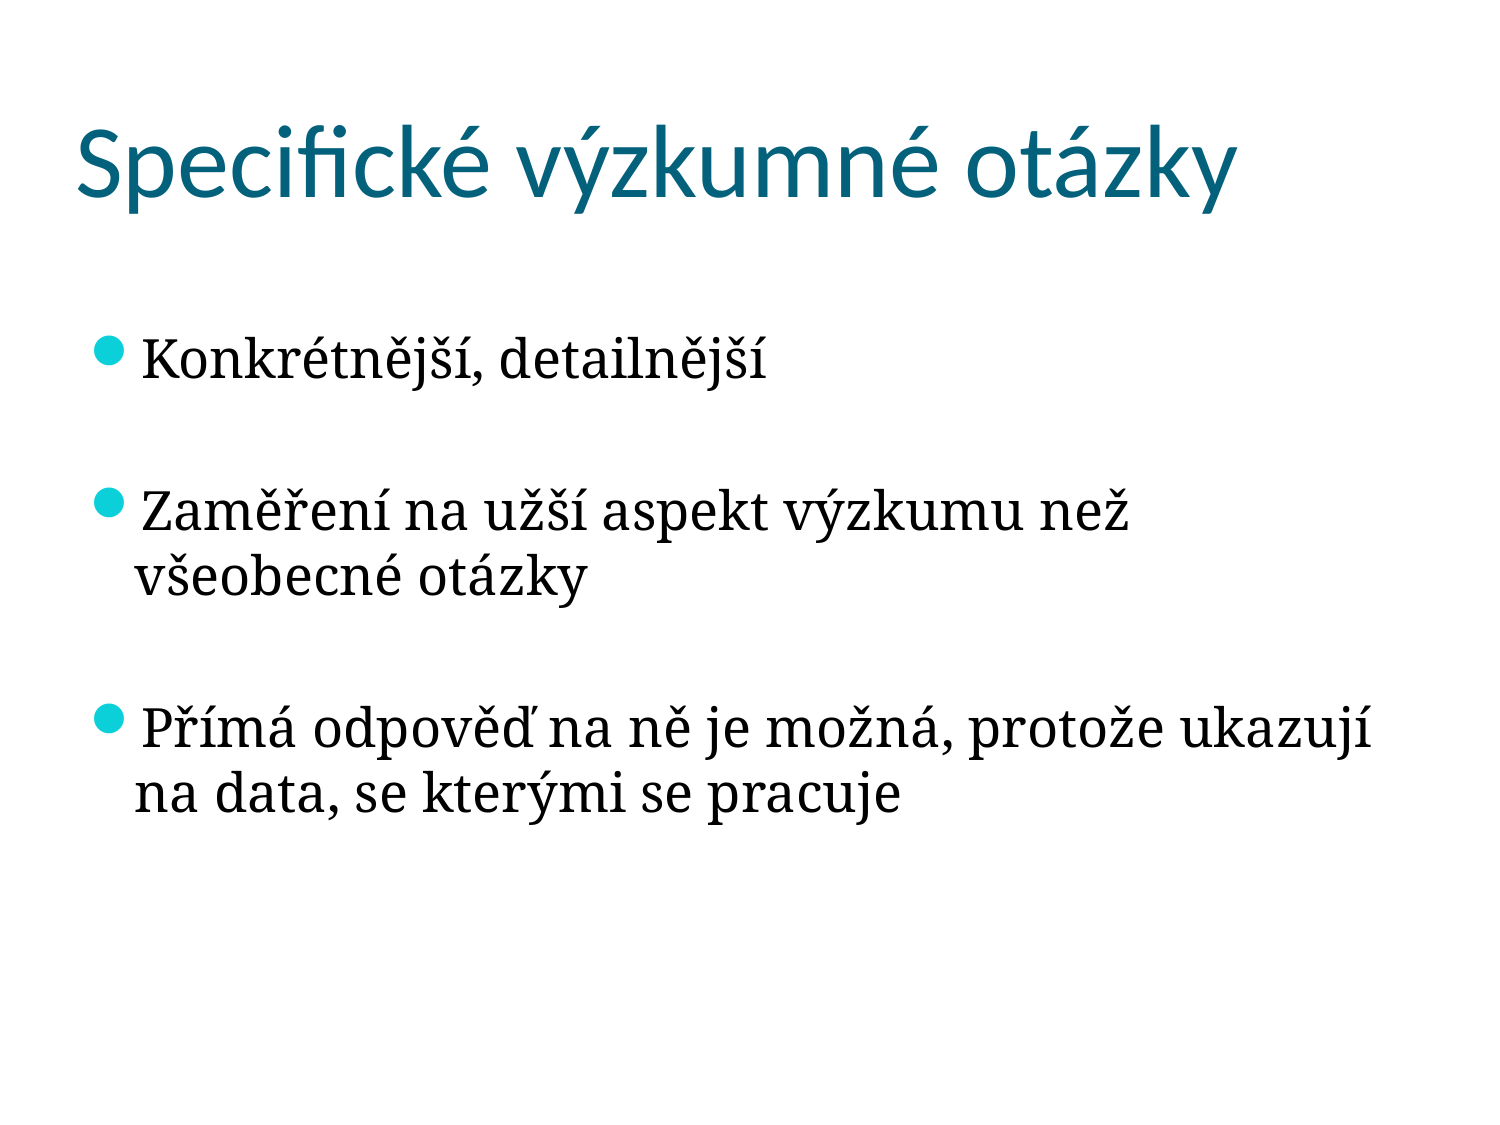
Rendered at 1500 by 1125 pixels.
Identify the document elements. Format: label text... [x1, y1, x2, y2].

list Konkrétnější, detailnější Zaměření na užší aspekt výzkumu než všeobecné otázky Přímá odpověď na ně je možná, protože ukazují na data, se kterými se pracuje [75, 317, 1425, 1038]
title Specifické výzkumné otázky [75, 30, 1425, 219]
